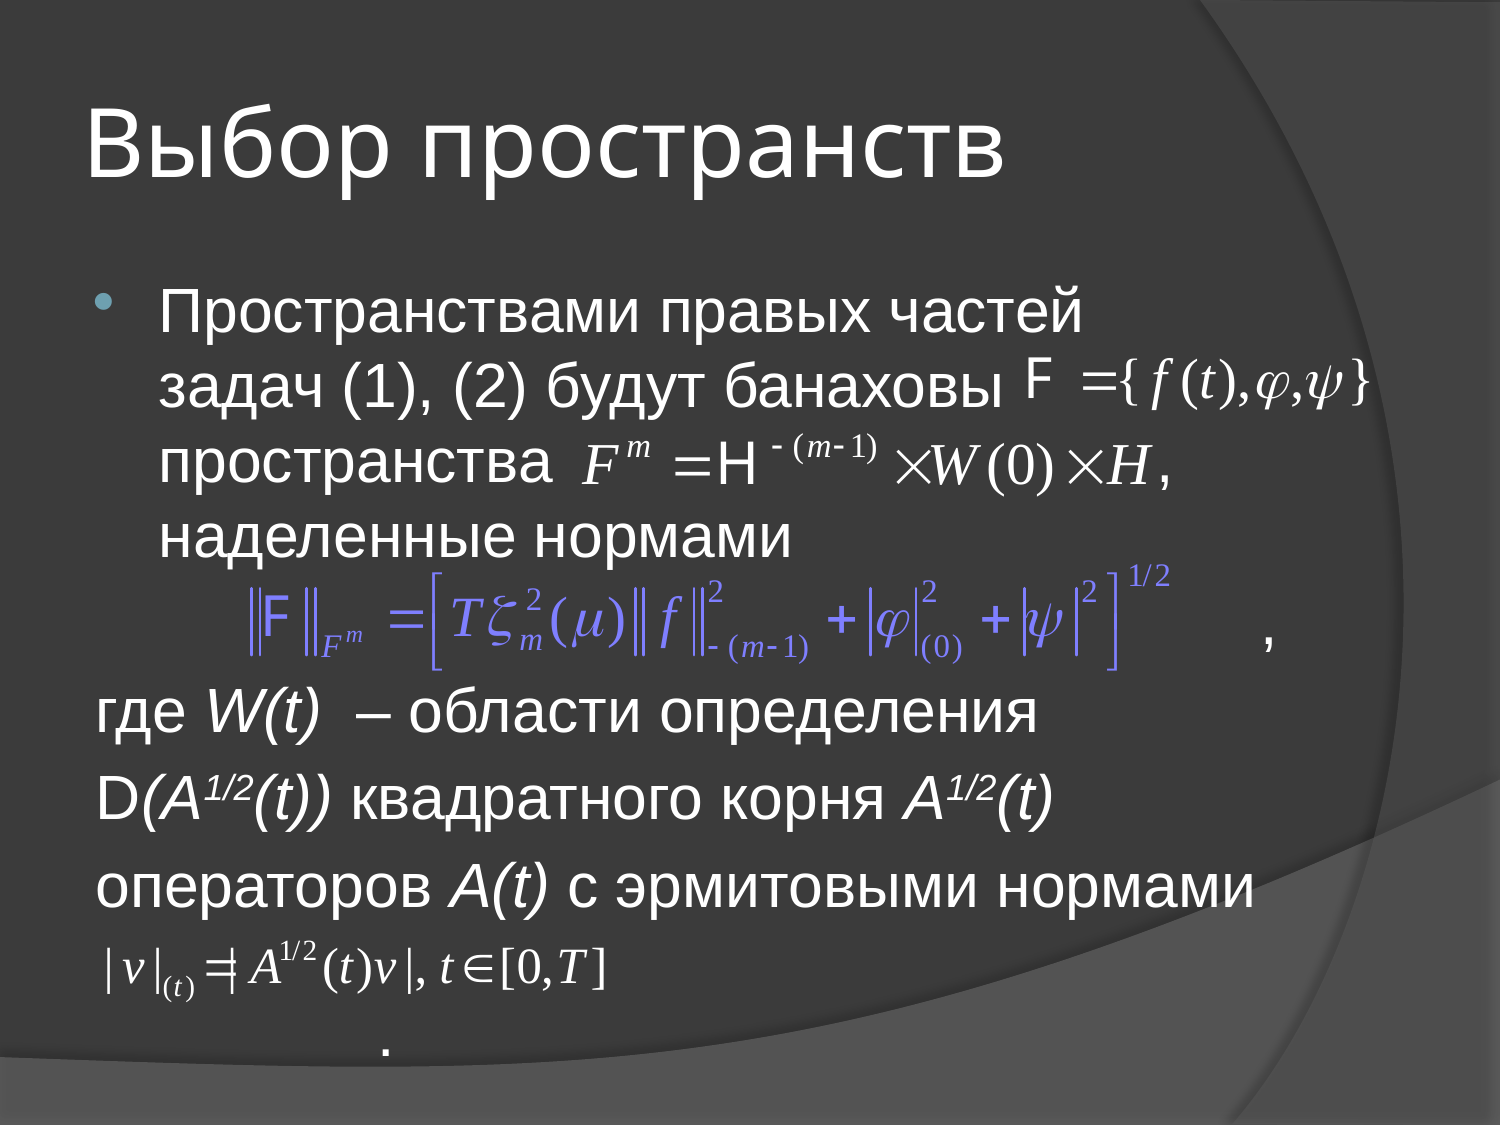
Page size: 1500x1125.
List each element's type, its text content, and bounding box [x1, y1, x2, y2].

list Пространствами правых частей задач (1), (2) будут банаховы пространства , наделенные нормами , где W(t) – области определения D(A1/2(t)) квадратного корня A1/2(t) операторов A(t) с эрмитовыми нормами . [75, 262, 1300, 1005]
title Выбор пространств [75, 45, 1300, 233]
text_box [572, 420, 1168, 511]
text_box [1021, 349, 1379, 424]
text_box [241, 550, 1181, 681]
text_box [100, 928, 612, 1013]
